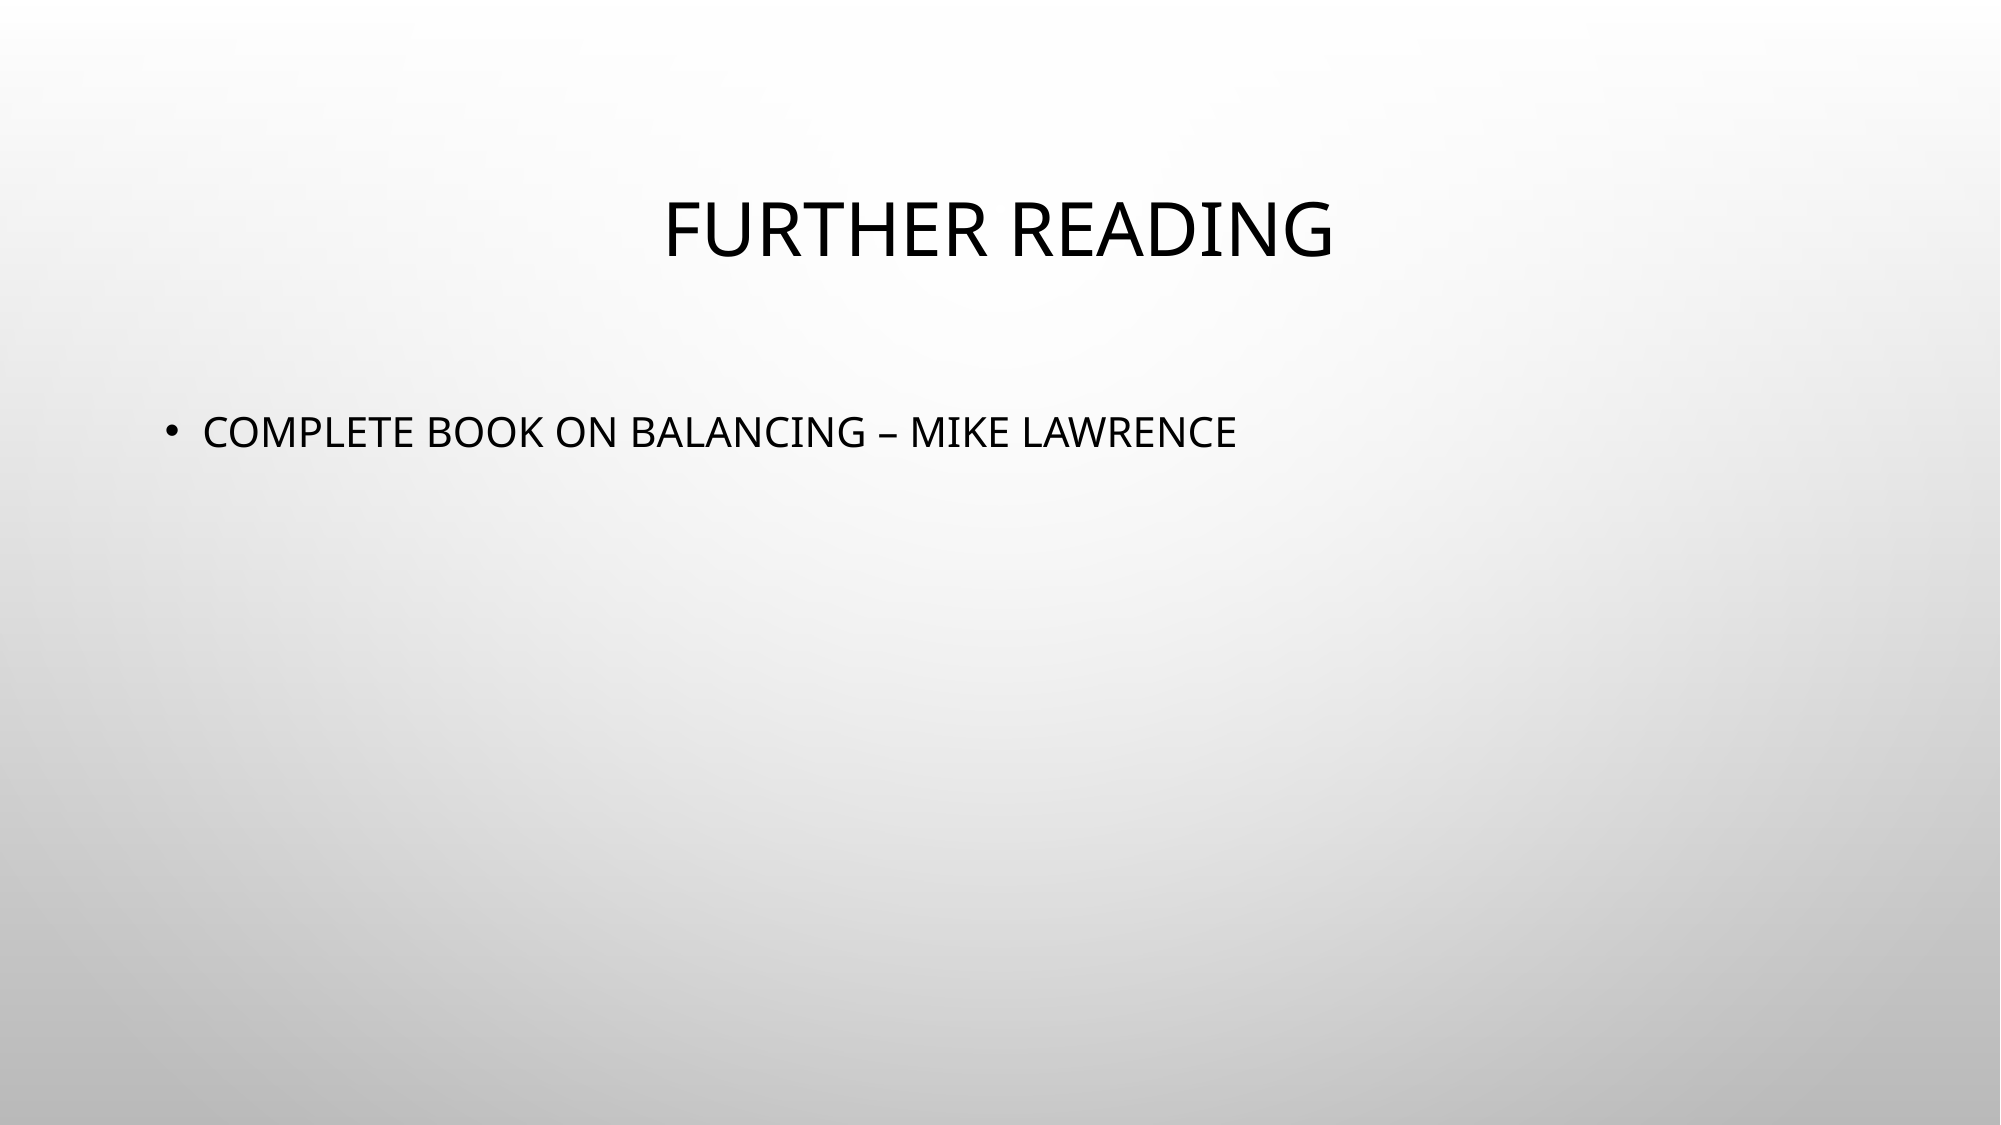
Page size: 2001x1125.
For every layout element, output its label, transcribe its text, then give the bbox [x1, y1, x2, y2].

picture [0, 0, 2000, 1125]
list Complete book on balancing – mike lawrence [149, 388, 1851, 950]
title Further reading [149, 101, 1851, 364]
